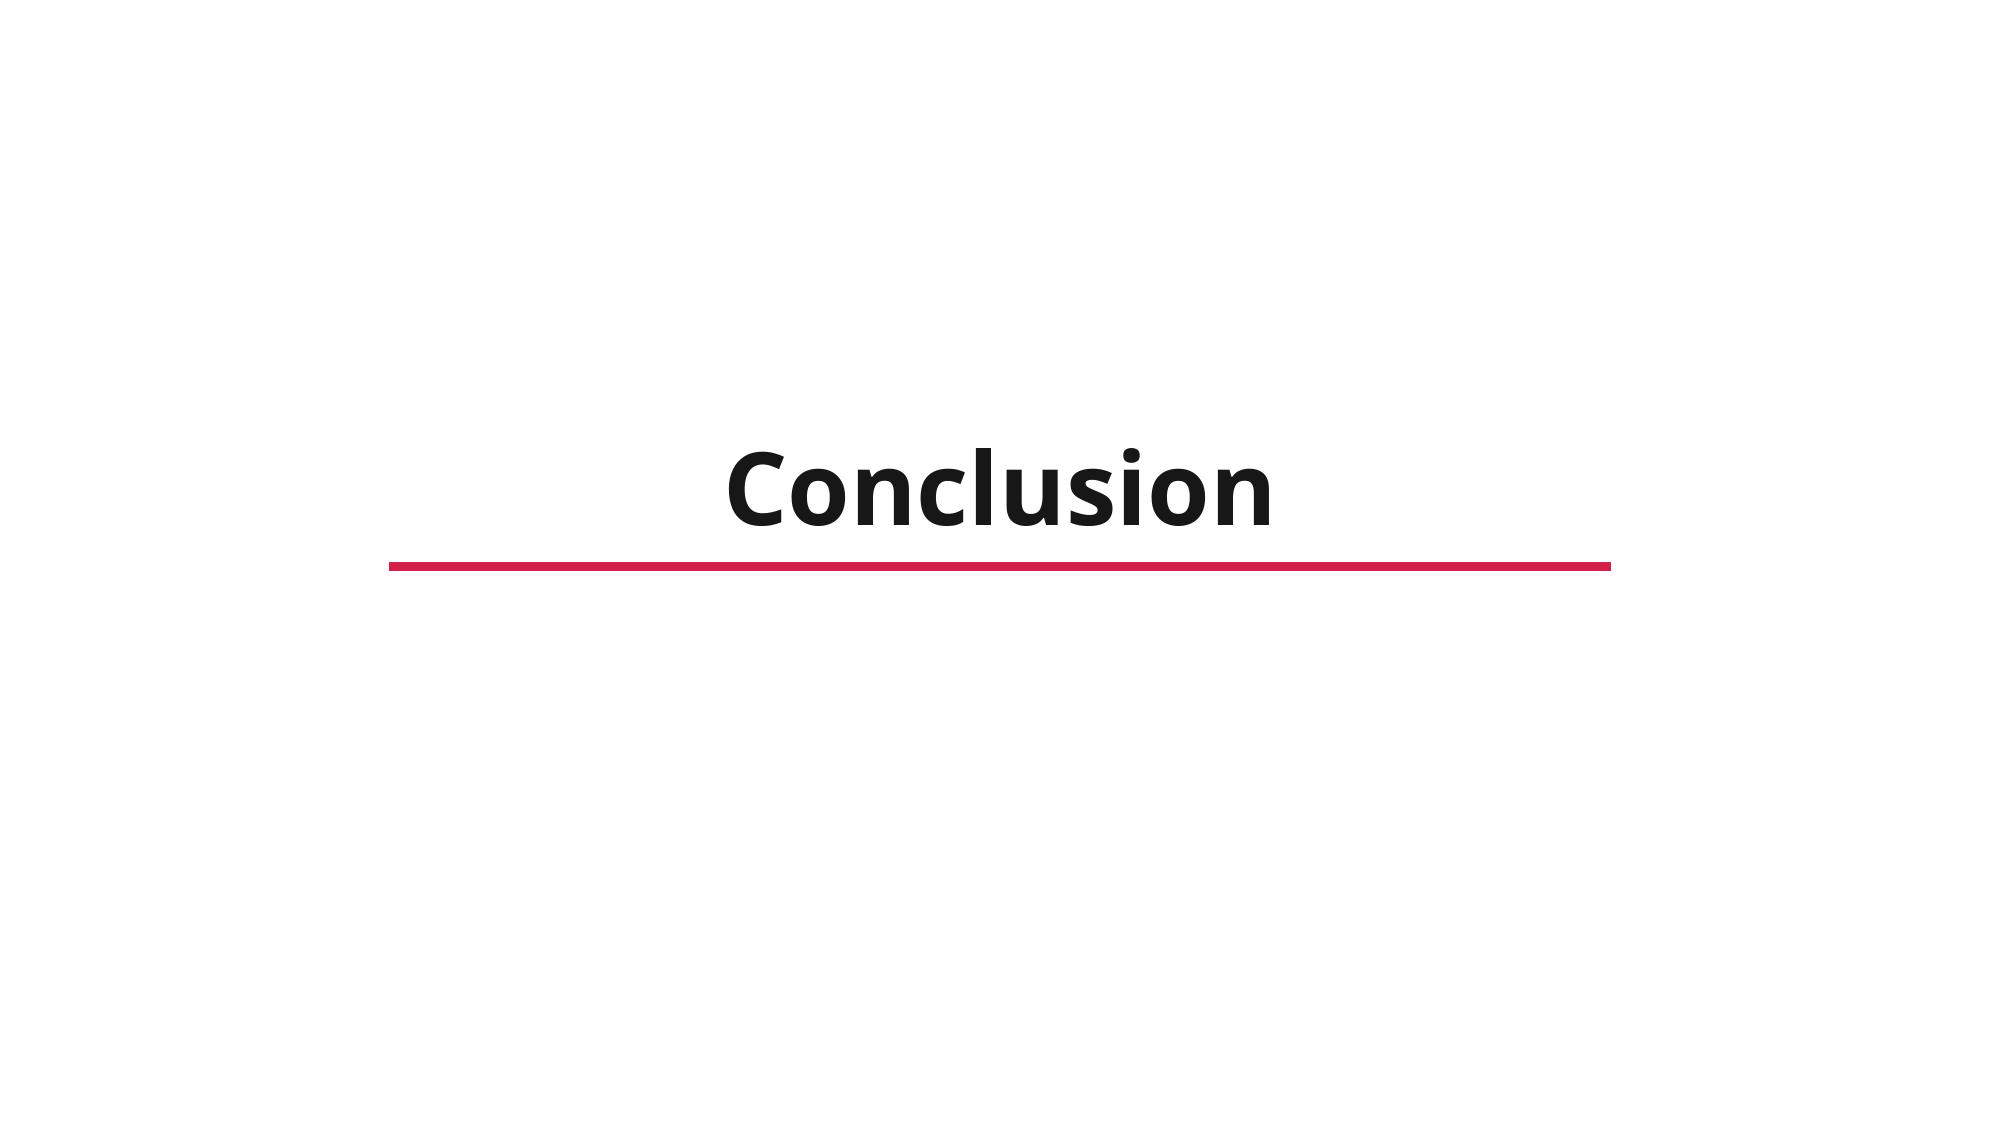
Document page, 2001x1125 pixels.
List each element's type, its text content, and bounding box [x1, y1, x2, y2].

title Conclusion [249, 430, 1750, 555]
